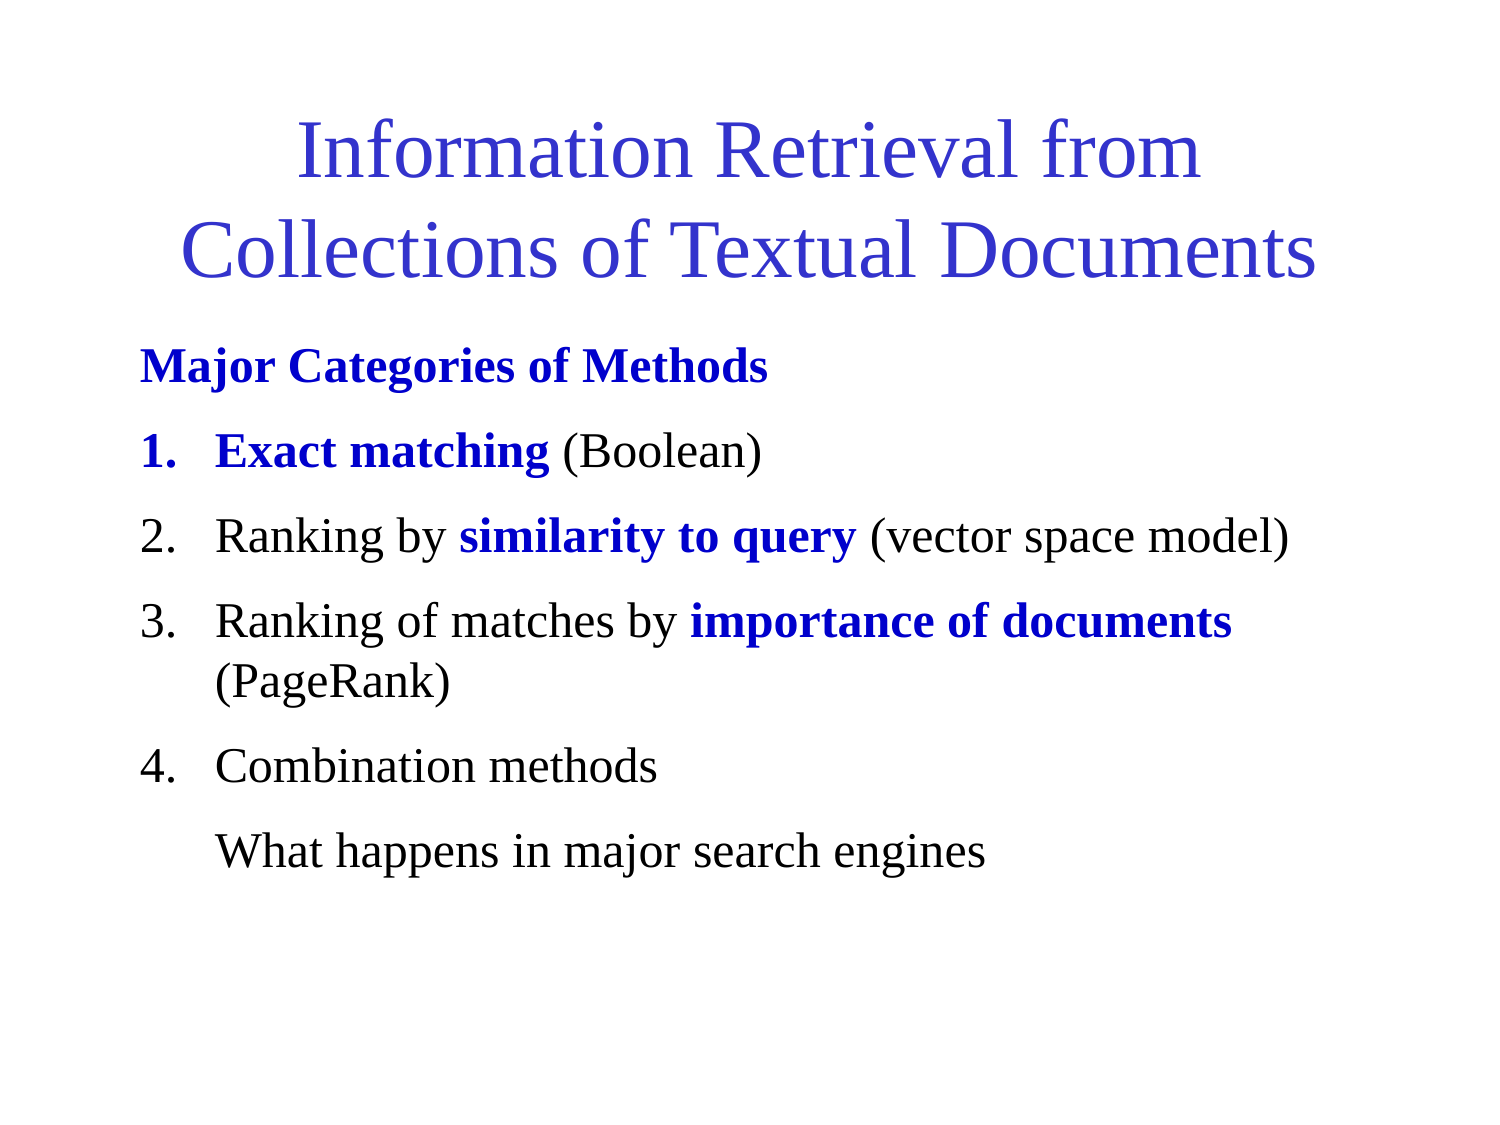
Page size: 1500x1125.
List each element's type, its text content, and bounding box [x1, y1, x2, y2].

text_box Major Categories of Methods Exact matching (Boolean) Ranking by similarity to query (vector space model) Ranking of matches by importance of documents (PageRank) Combination methods What happens in major search engines [125, 324, 1363, 885]
title Information Retrieval from Collections of Textual Documents [112, 99, 1388, 288]
